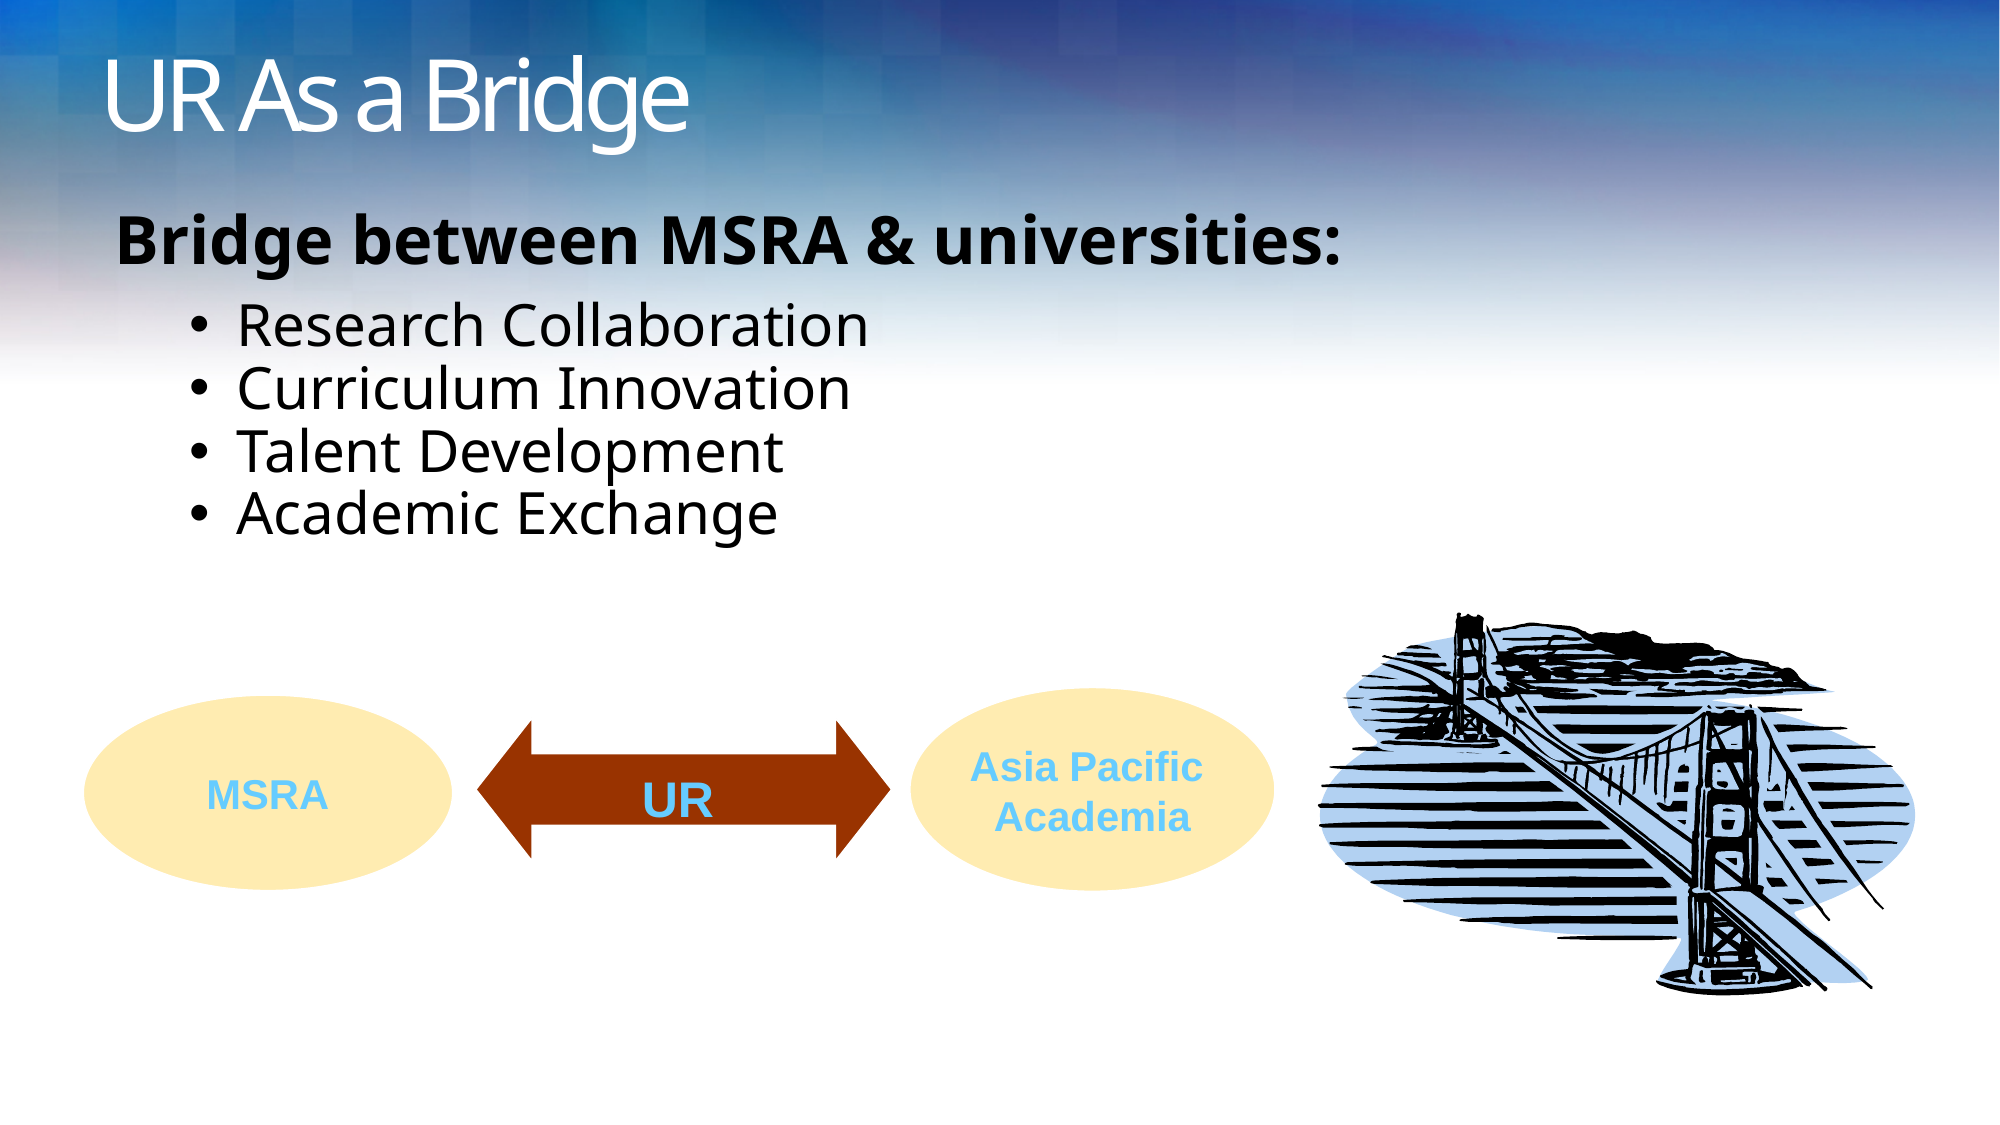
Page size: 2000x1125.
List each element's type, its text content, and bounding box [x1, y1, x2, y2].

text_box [83, 687, 1276, 892]
picture [0, 0, 2000, 1125]
text_box Bridge between MSRA & universities: Research Collaboration Curriculum Innovation Talent Development Academic Exchange [99, 199, 1733, 650]
text_box UR As a Bridge [84, 37, 1917, 147]
